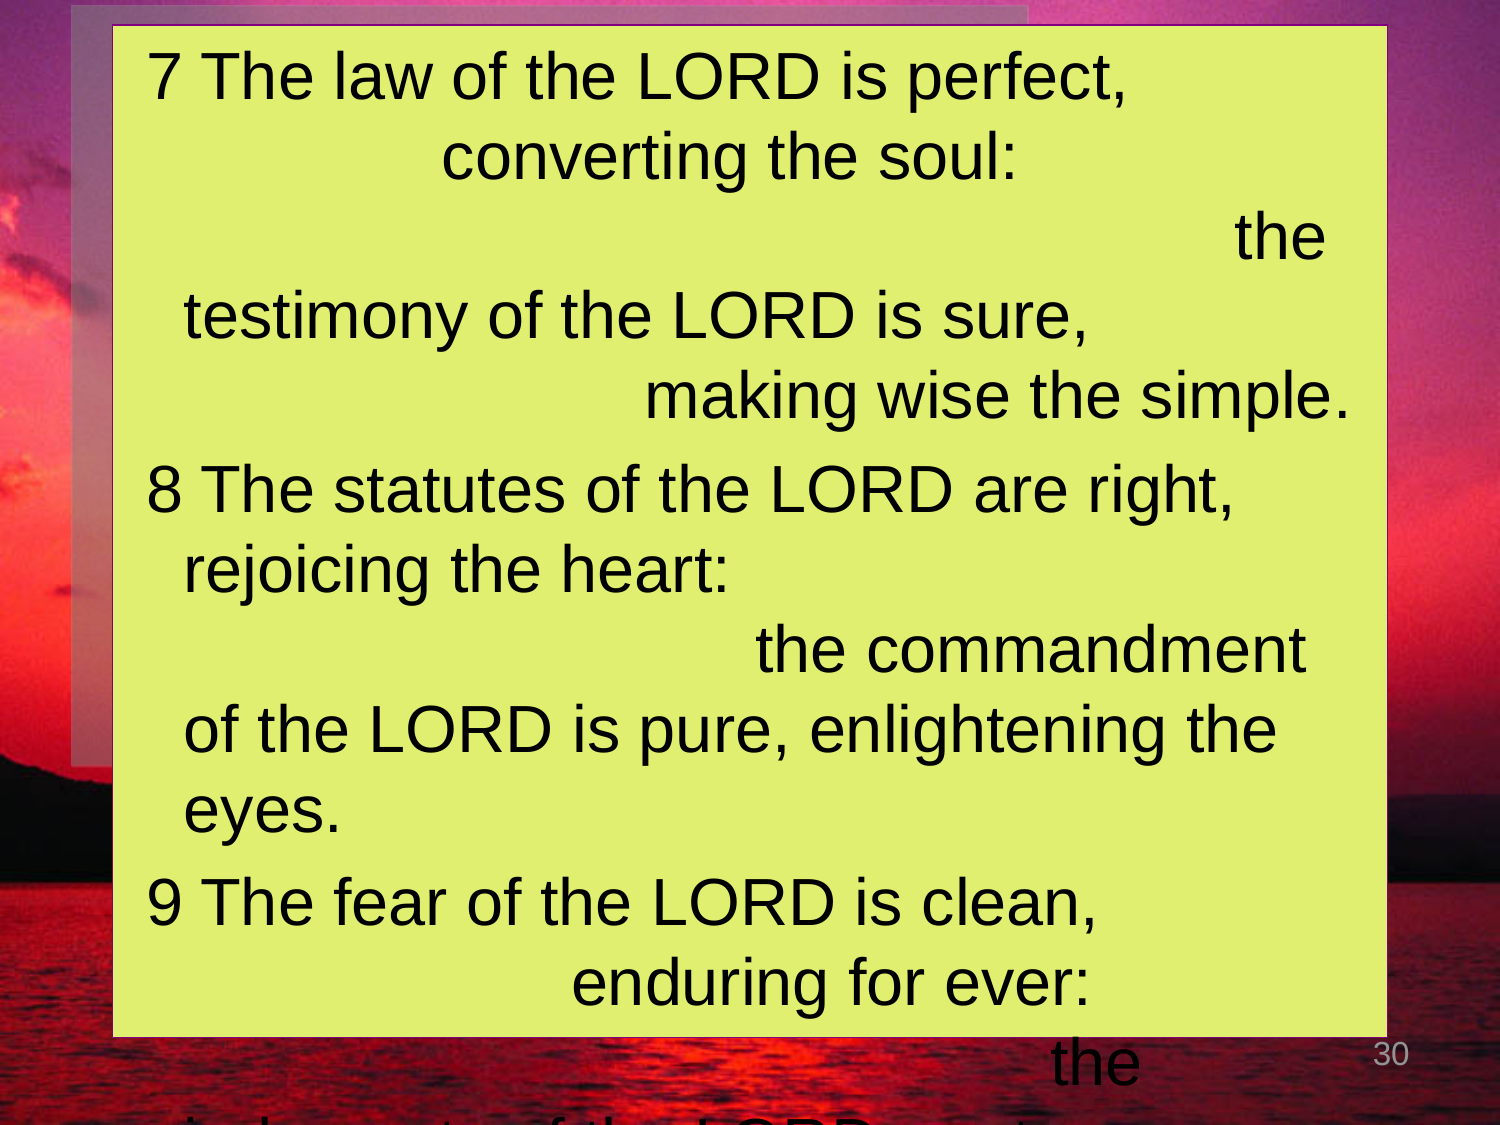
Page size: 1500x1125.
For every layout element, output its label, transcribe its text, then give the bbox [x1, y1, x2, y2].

list 7 The law of the LORD is perfect, converting the soul: the testimony of the LORD is sure, making wise the simple. 8 The statutes of the LORD are right, rejoicing the heart: the commandment of the LORD is pure, enlightening the eyes. 9 The fear of the LORD is clean, enduring for ever: the judgments of the LORD are true and righteous altogether. [112, 24, 1388, 1038]
picture [0, 0, 1500, 1125]
slide_number 30 [1074, 1024, 1426, 1103]
